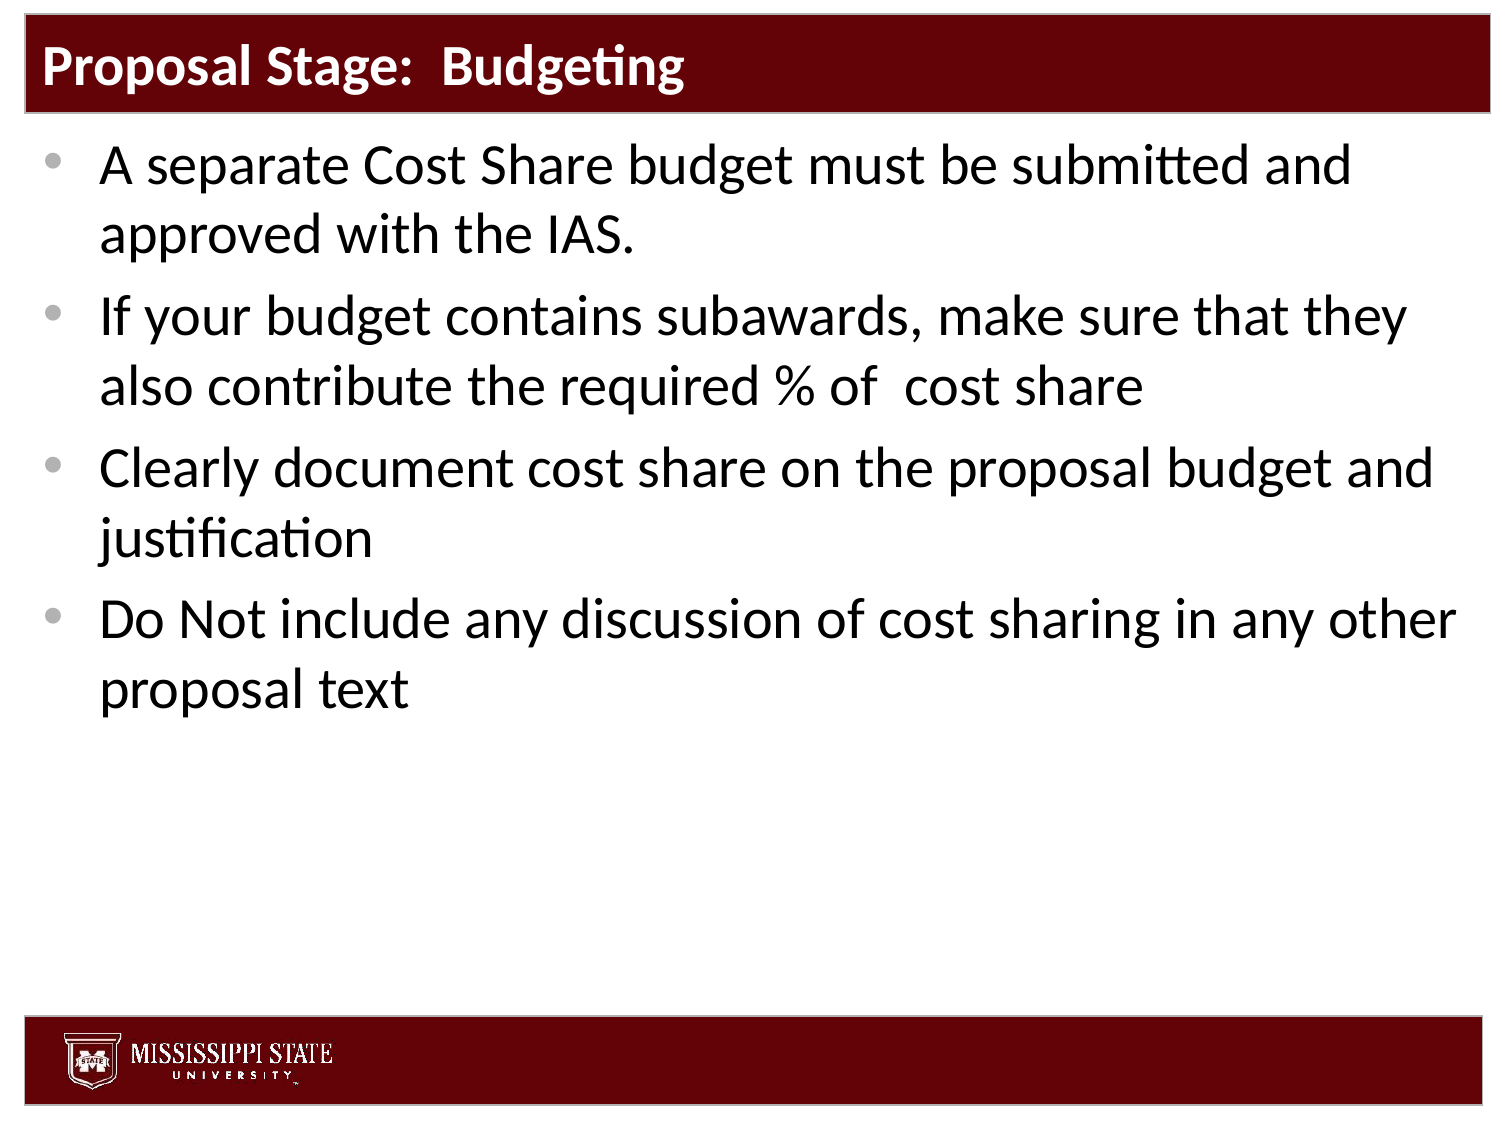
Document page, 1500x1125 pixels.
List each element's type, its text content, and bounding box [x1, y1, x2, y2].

picture [31, 1024, 360, 1099]
title Proposal Stage: Budgeting [27, 12, 1485, 113]
list A separate Cost Share budget must be submitted and approved with the IAS. If your budget contains subawards, make sure that they also contribute the required % of cost share Clearly document cost share on the proposal budget and justification Do Not include any discussion of cost sharing in any other proposal text [27, 118, 1486, 994]
